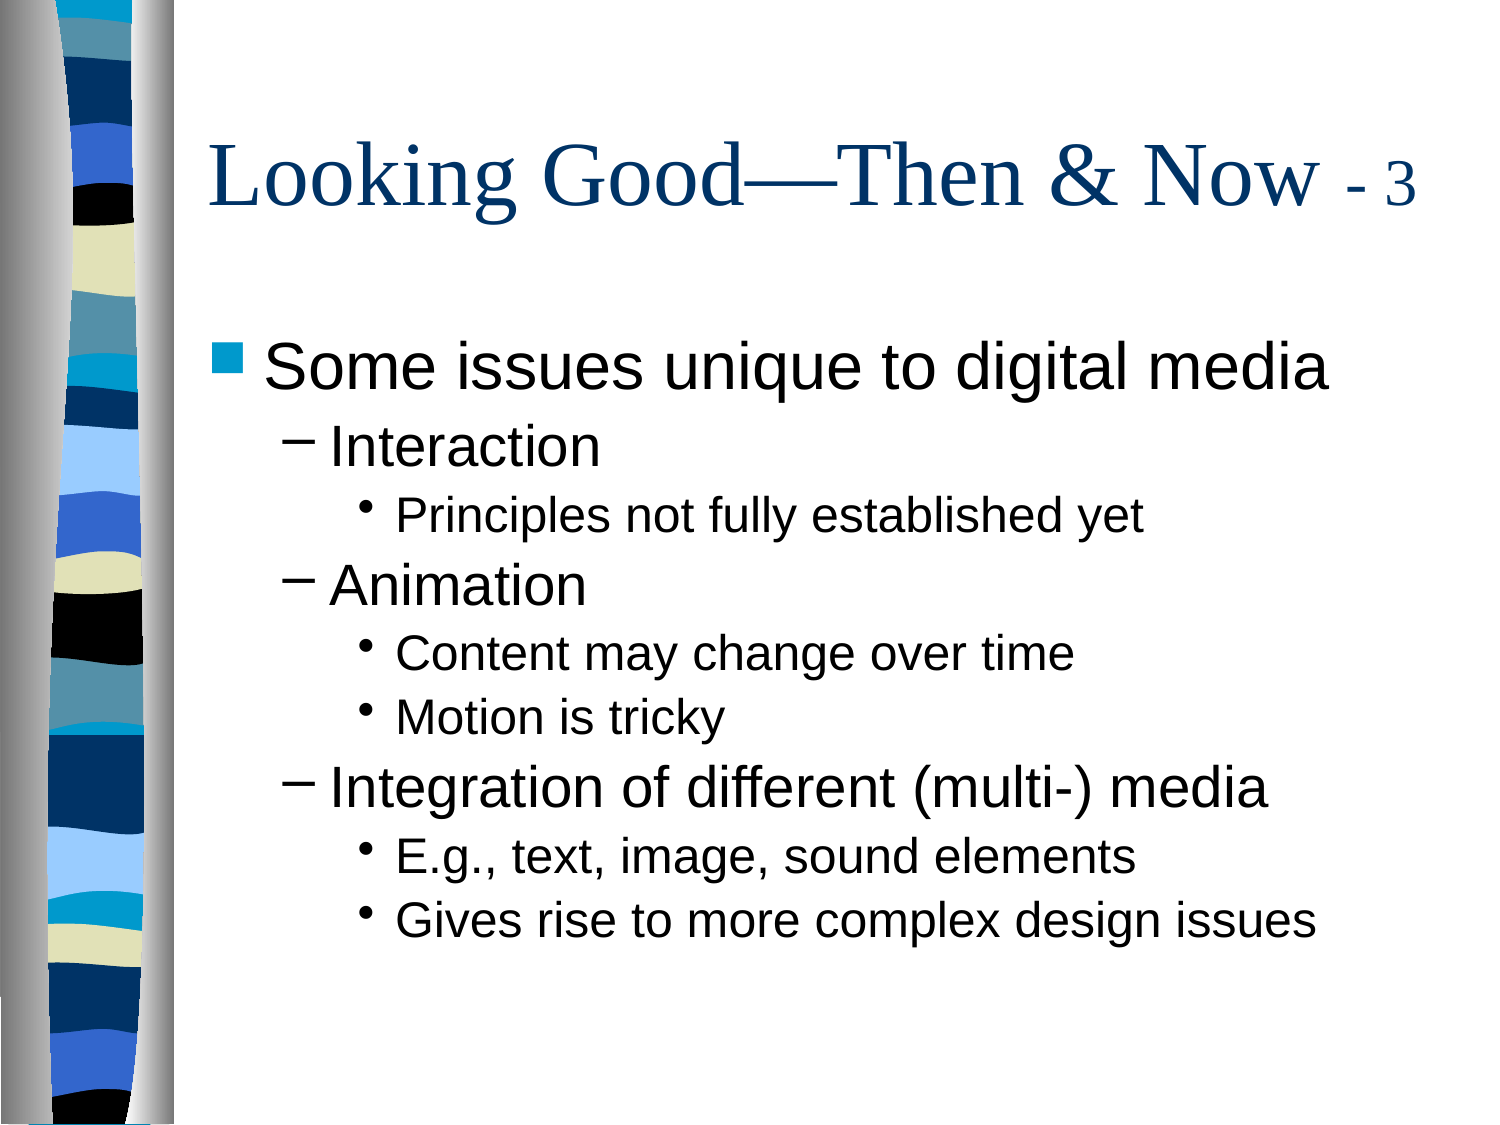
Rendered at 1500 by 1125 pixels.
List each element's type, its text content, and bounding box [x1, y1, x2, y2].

list Some issues unique to digital media Interaction Principles not fully established yet Animation Content may change over time Motion is tricky Integration of different (multi-) media E.g., text, image, sound elements Gives rise to more complex design issues [192, 324, 1468, 1001]
title Looking Good—Then & Now - 3 [192, 74, 1468, 263]
